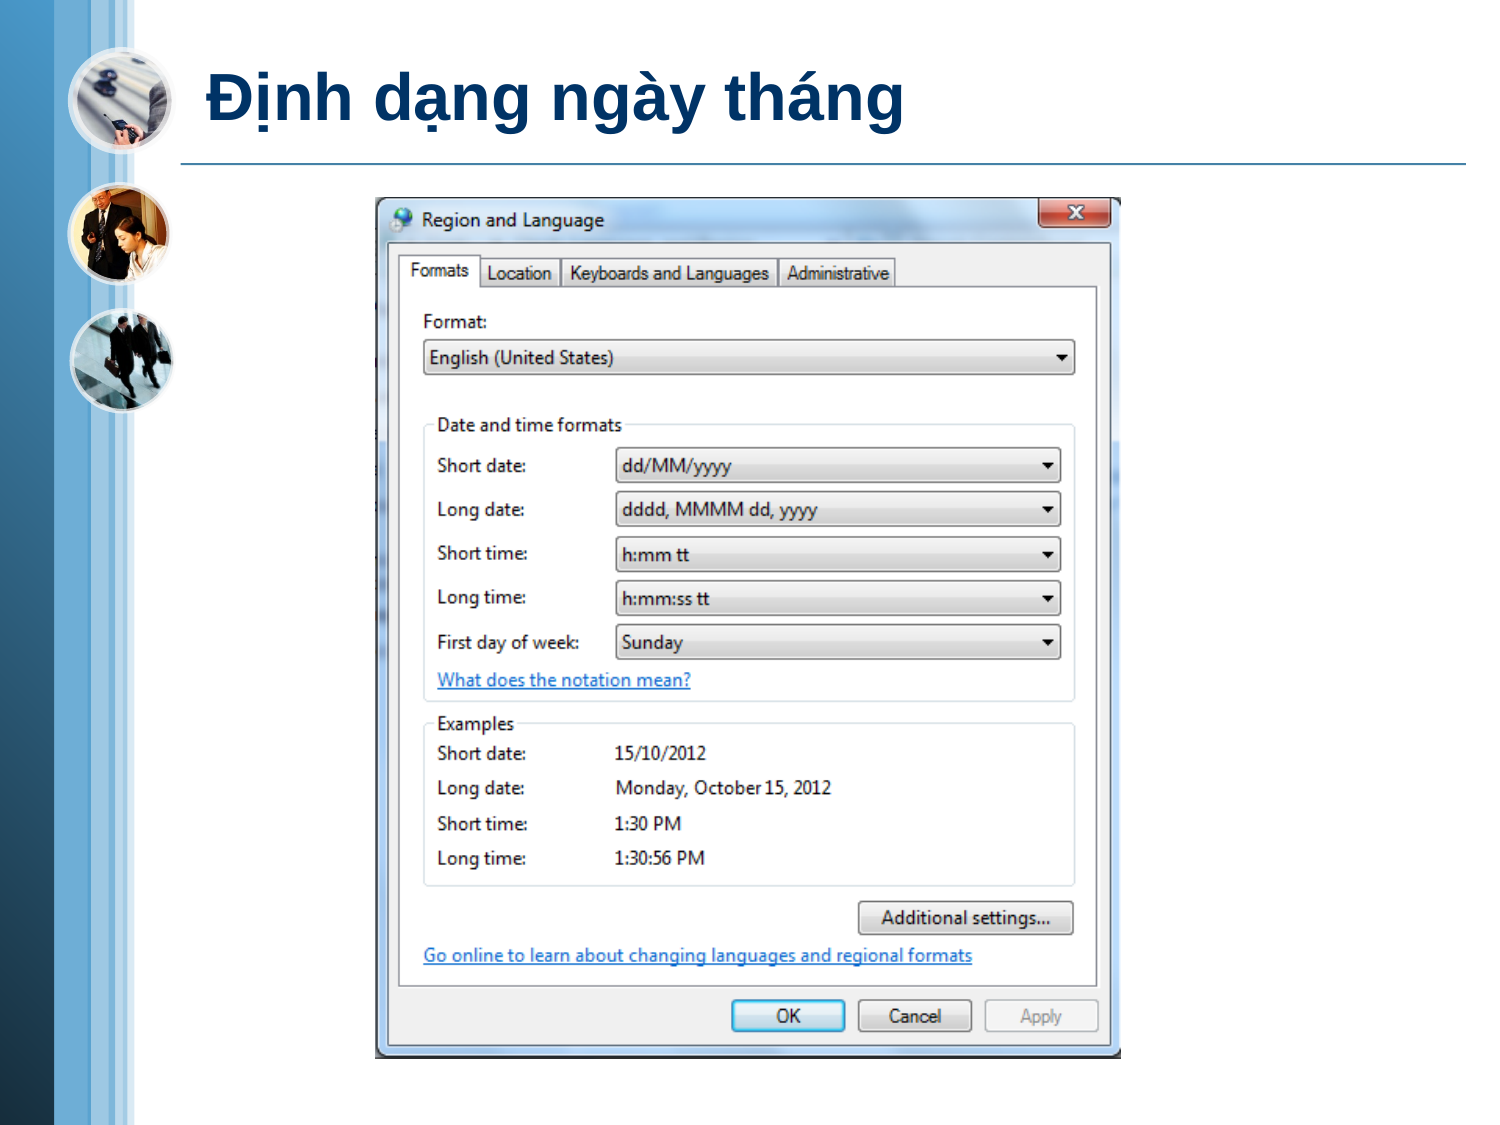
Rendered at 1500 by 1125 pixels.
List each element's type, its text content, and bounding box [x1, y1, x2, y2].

picture [74, 189, 166, 279]
picture [374, 197, 1121, 1060]
title Định dạng ngày tháng [173, 10, 1479, 177]
picture [78, 57, 166, 144]
picture [75, 313, 171, 408]
